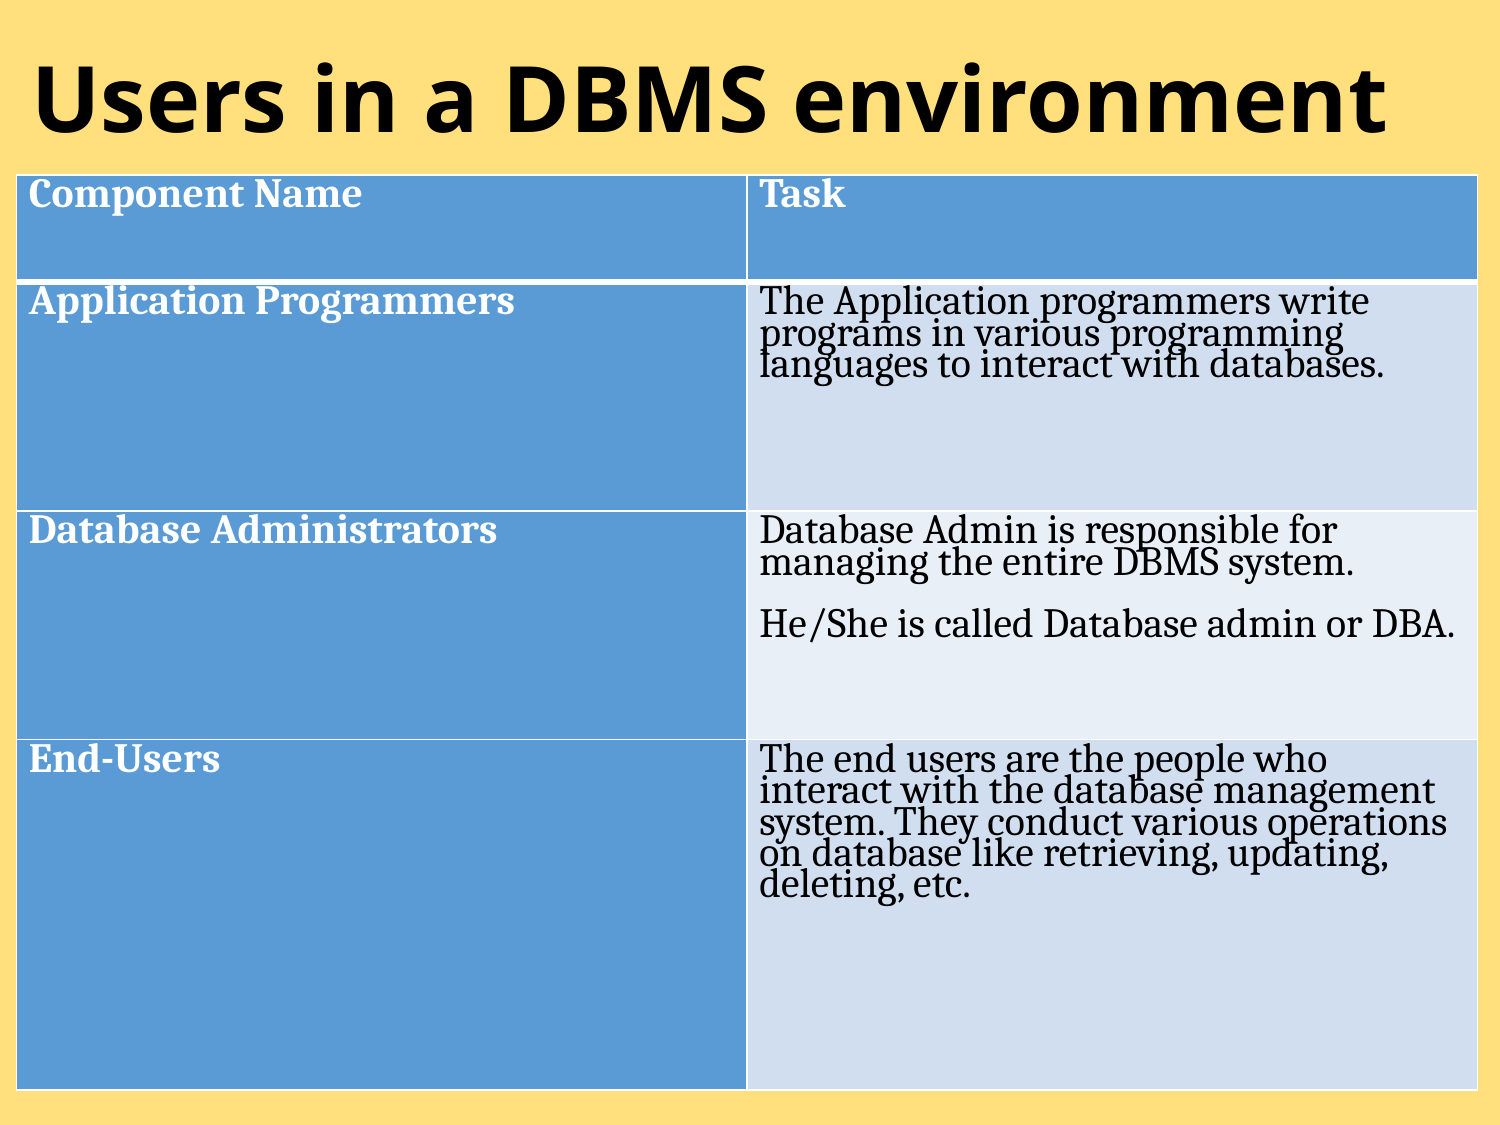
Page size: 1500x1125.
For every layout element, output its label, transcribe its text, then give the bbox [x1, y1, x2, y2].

slide_number 8 [1059, 1042, 1397, 1103]
table_header Component Name [17, 176, 746, 279]
table_cell Database Admin is responsible for managing the entire DBMS system. He/She is called Database admin or DBA. [748, 512, 1477, 739]
table_cell Application Programmers [17, 285, 746, 510]
table_cell Database Administrators [17, 512, 746, 739]
table_header Task [748, 176, 1477, 279]
table_cell The Application programmers write programs in various programming languages to interact with databases. [748, 285, 1477, 510]
table_cell The end users are the people who interact with the database management system. They conduct various operations on database like retrieving, updating, deleting, etc. [748, 740, 1477, 1089]
title Users in a DBMS environment [16, 30, 1436, 174]
table_cell End-Users [17, 740, 746, 1089]
